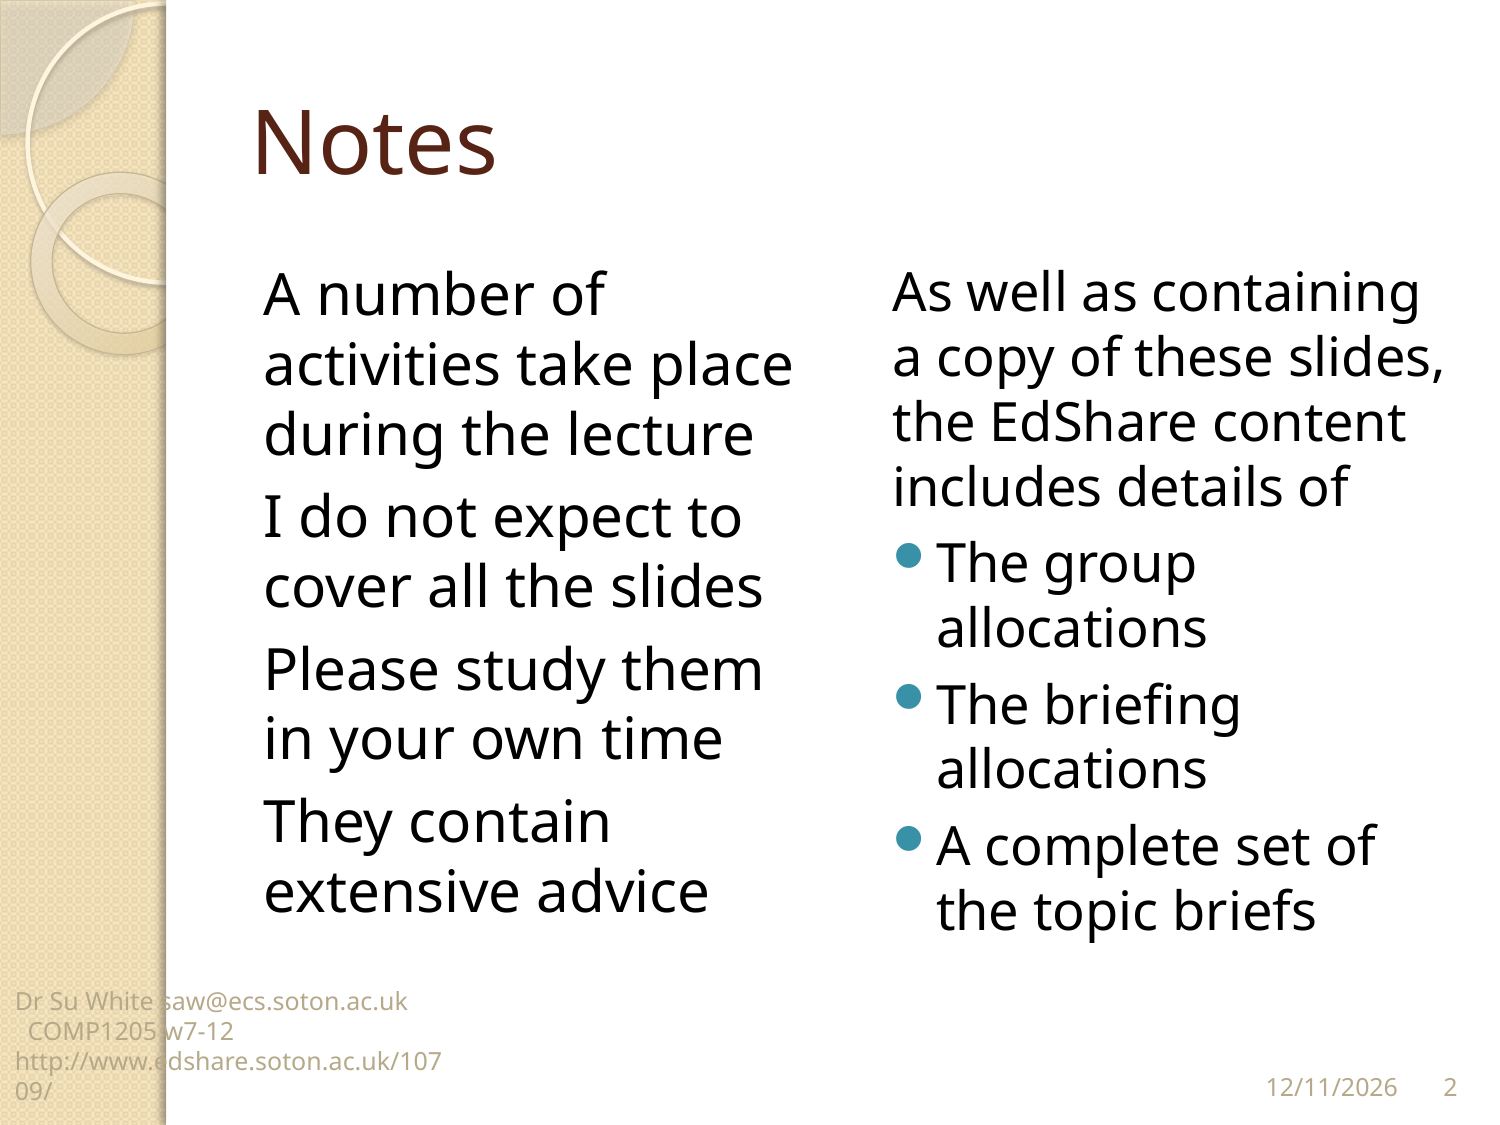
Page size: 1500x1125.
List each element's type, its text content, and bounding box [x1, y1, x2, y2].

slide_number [1062, 1035, 1413, 1114]
list A number of activities take place during the lecture I do not expect to cover all the slides Please study them in your own time They contain extensive advice [235, 249, 836, 1015]
title Notes [235, 45, 1466, 233]
footer Dr Su White saw@ecs.soton.ac.uk COMP1205 w7-12 http://www.edshare.soton.ac.uk/10709/ [0, 1034, 471, 1113]
list As well as containing a copy of these slides, the EdShare content includes details of The group allocations The briefing allocations A complete set of the topic briefs [865, 249, 1466, 1015]
slide_number 2 [1413, 1034, 1488, 1113]
